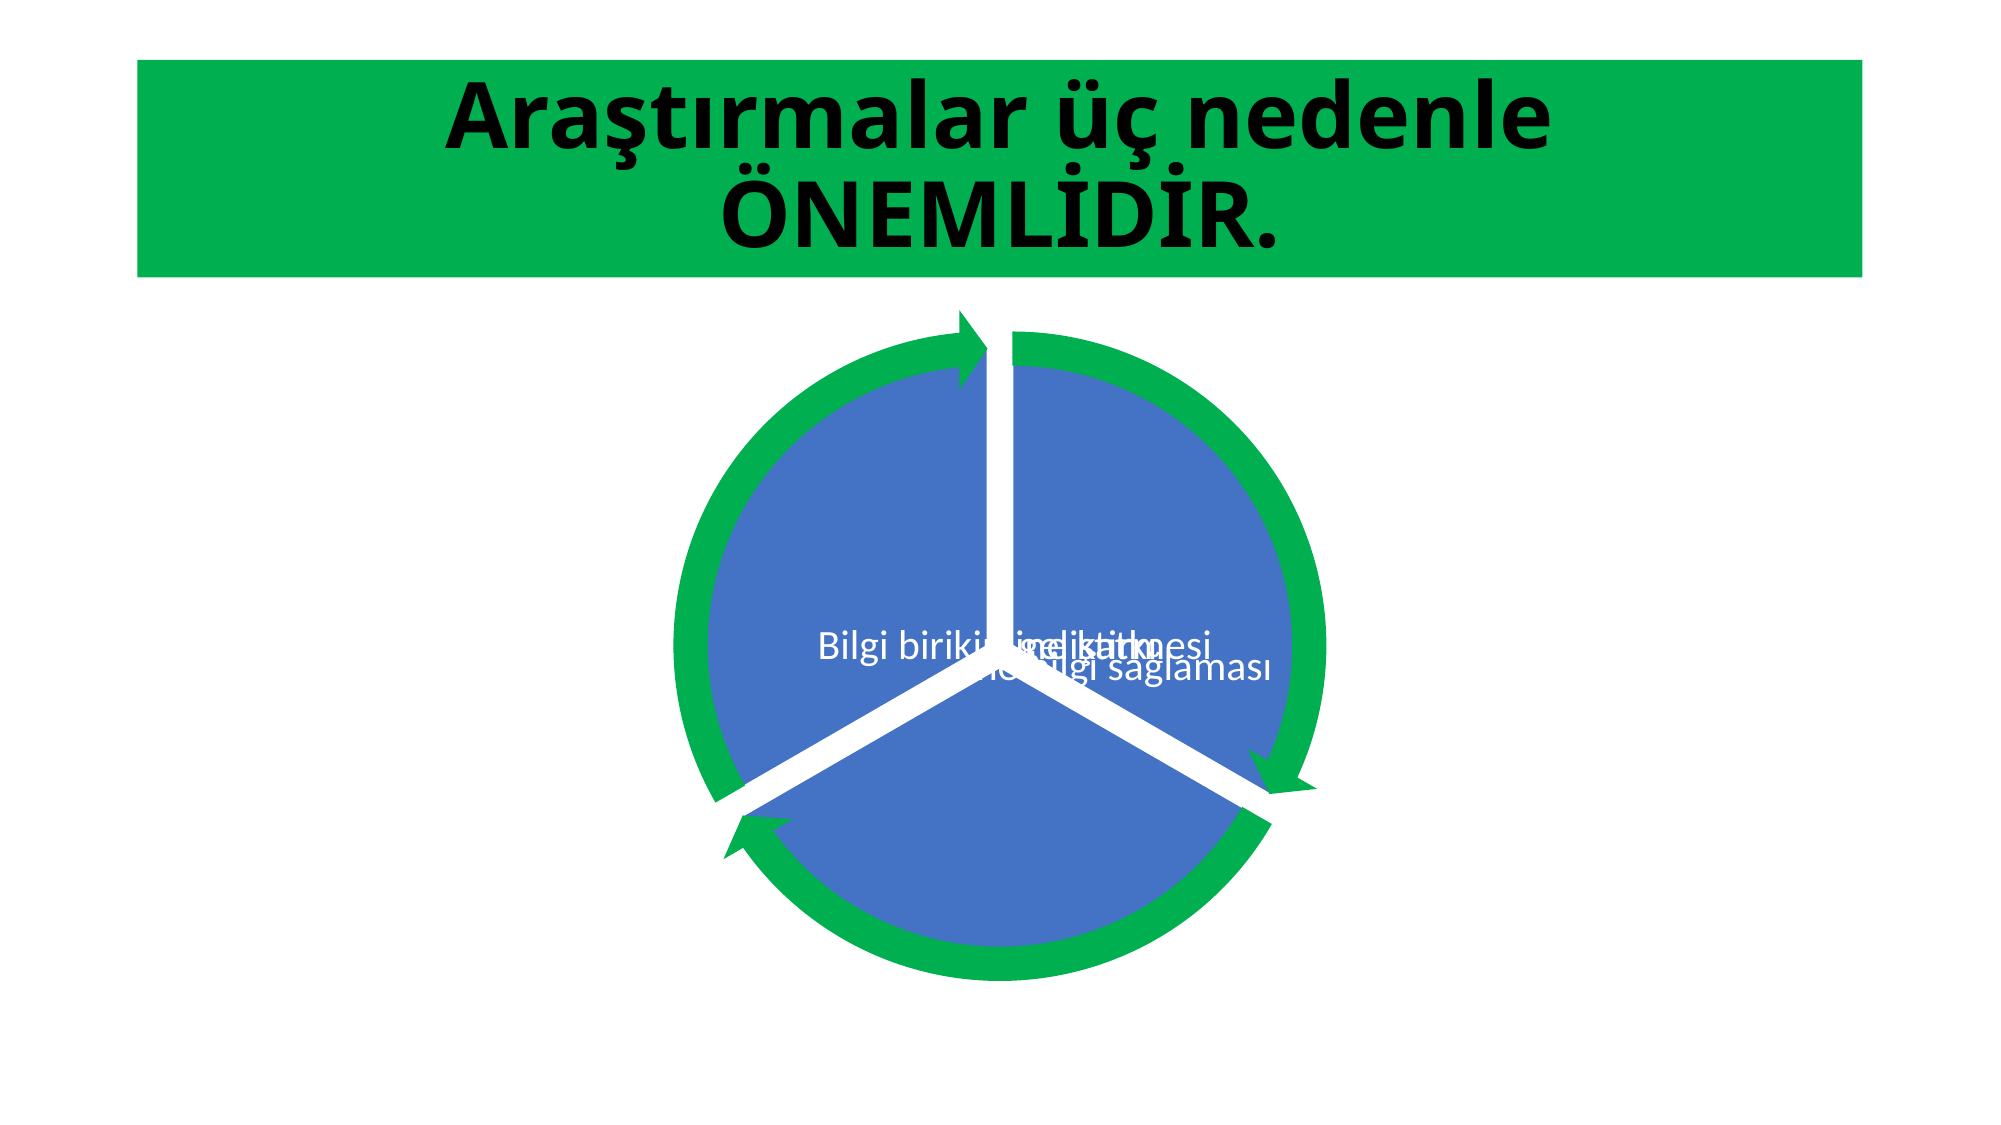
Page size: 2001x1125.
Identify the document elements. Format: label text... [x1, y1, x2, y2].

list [137, 299, 1863, 1014]
title Araştırmalar üç nedenle ÖNEMLİDİR. [137, 59, 1863, 278]
